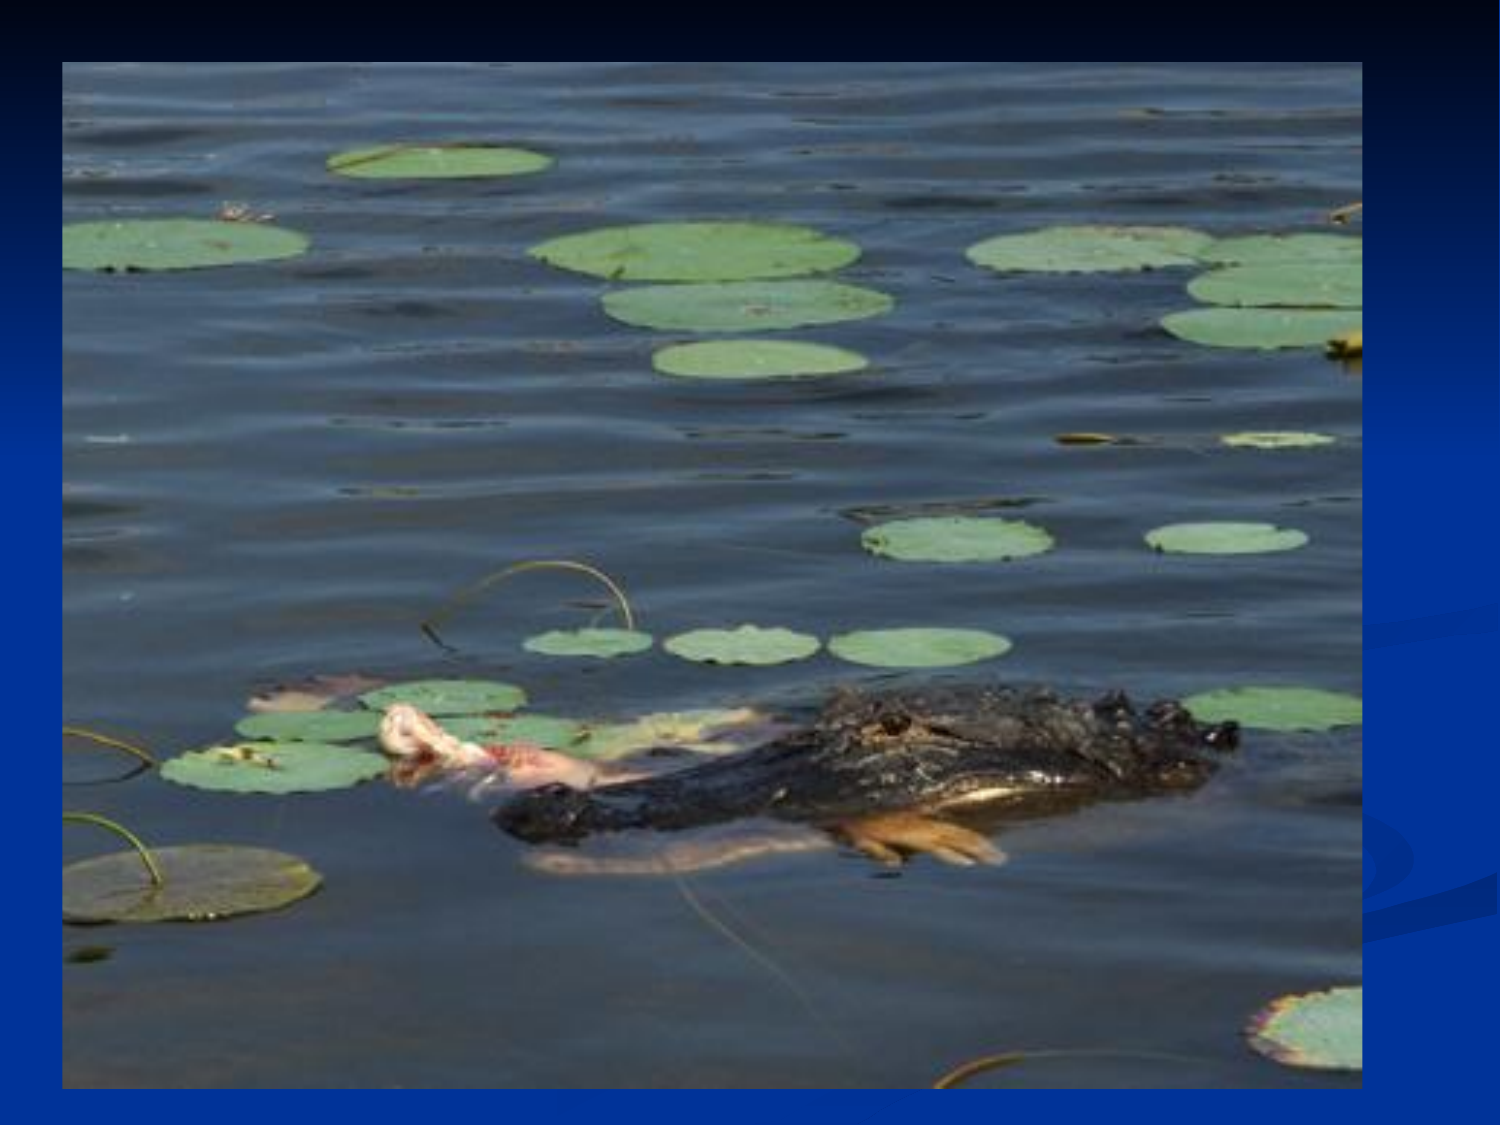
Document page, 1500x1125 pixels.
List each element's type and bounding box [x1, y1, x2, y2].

list [62, 62, 1363, 1089]
